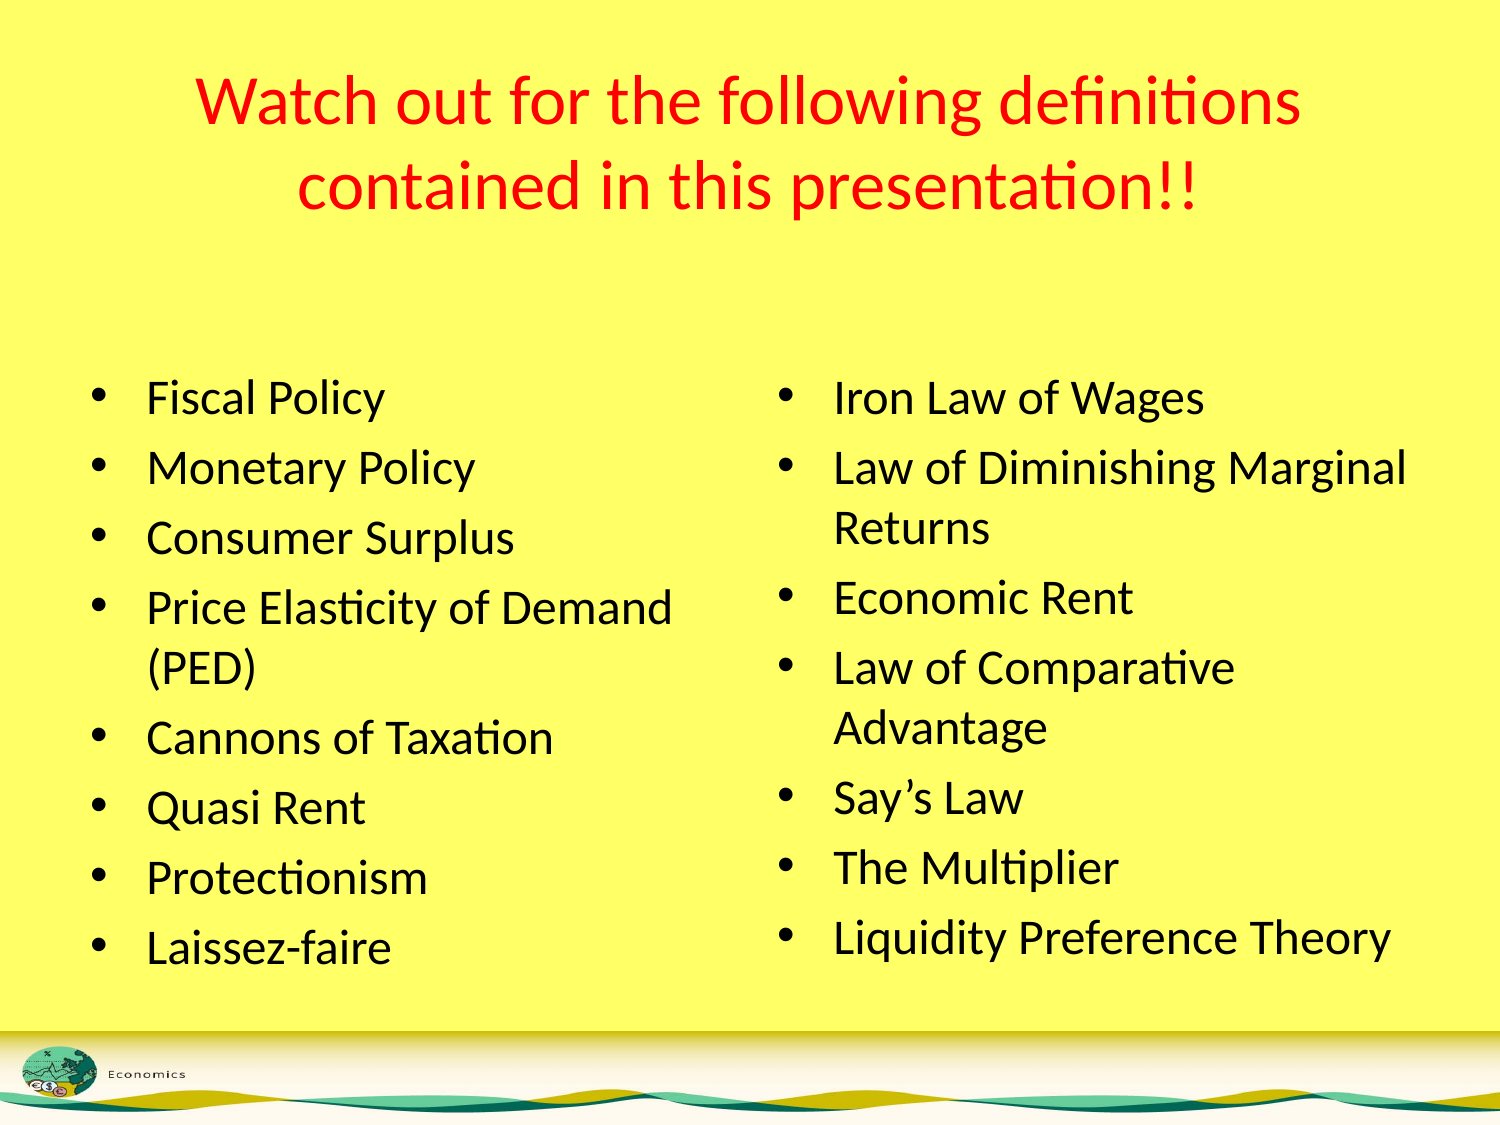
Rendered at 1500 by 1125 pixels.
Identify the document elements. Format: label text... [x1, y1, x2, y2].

picture [0, 1030, 1500, 1125]
list Fiscal Policy Monetary Policy Consumer Surplus Price Elasticity of Demand (PED) Cannons of Taxation Quasi Rent Protectionism Laissez-faire [75, 356, 738, 1005]
title Watch out for the following definitions contained in this presentation!! [75, 45, 1425, 233]
list Iron Law of Wages Law of Diminishing Marginal Returns Economic Rent Law of Comparative Advantage Say’s Law The Multiplier Liquidity Preference Theory [761, 356, 1425, 1005]
